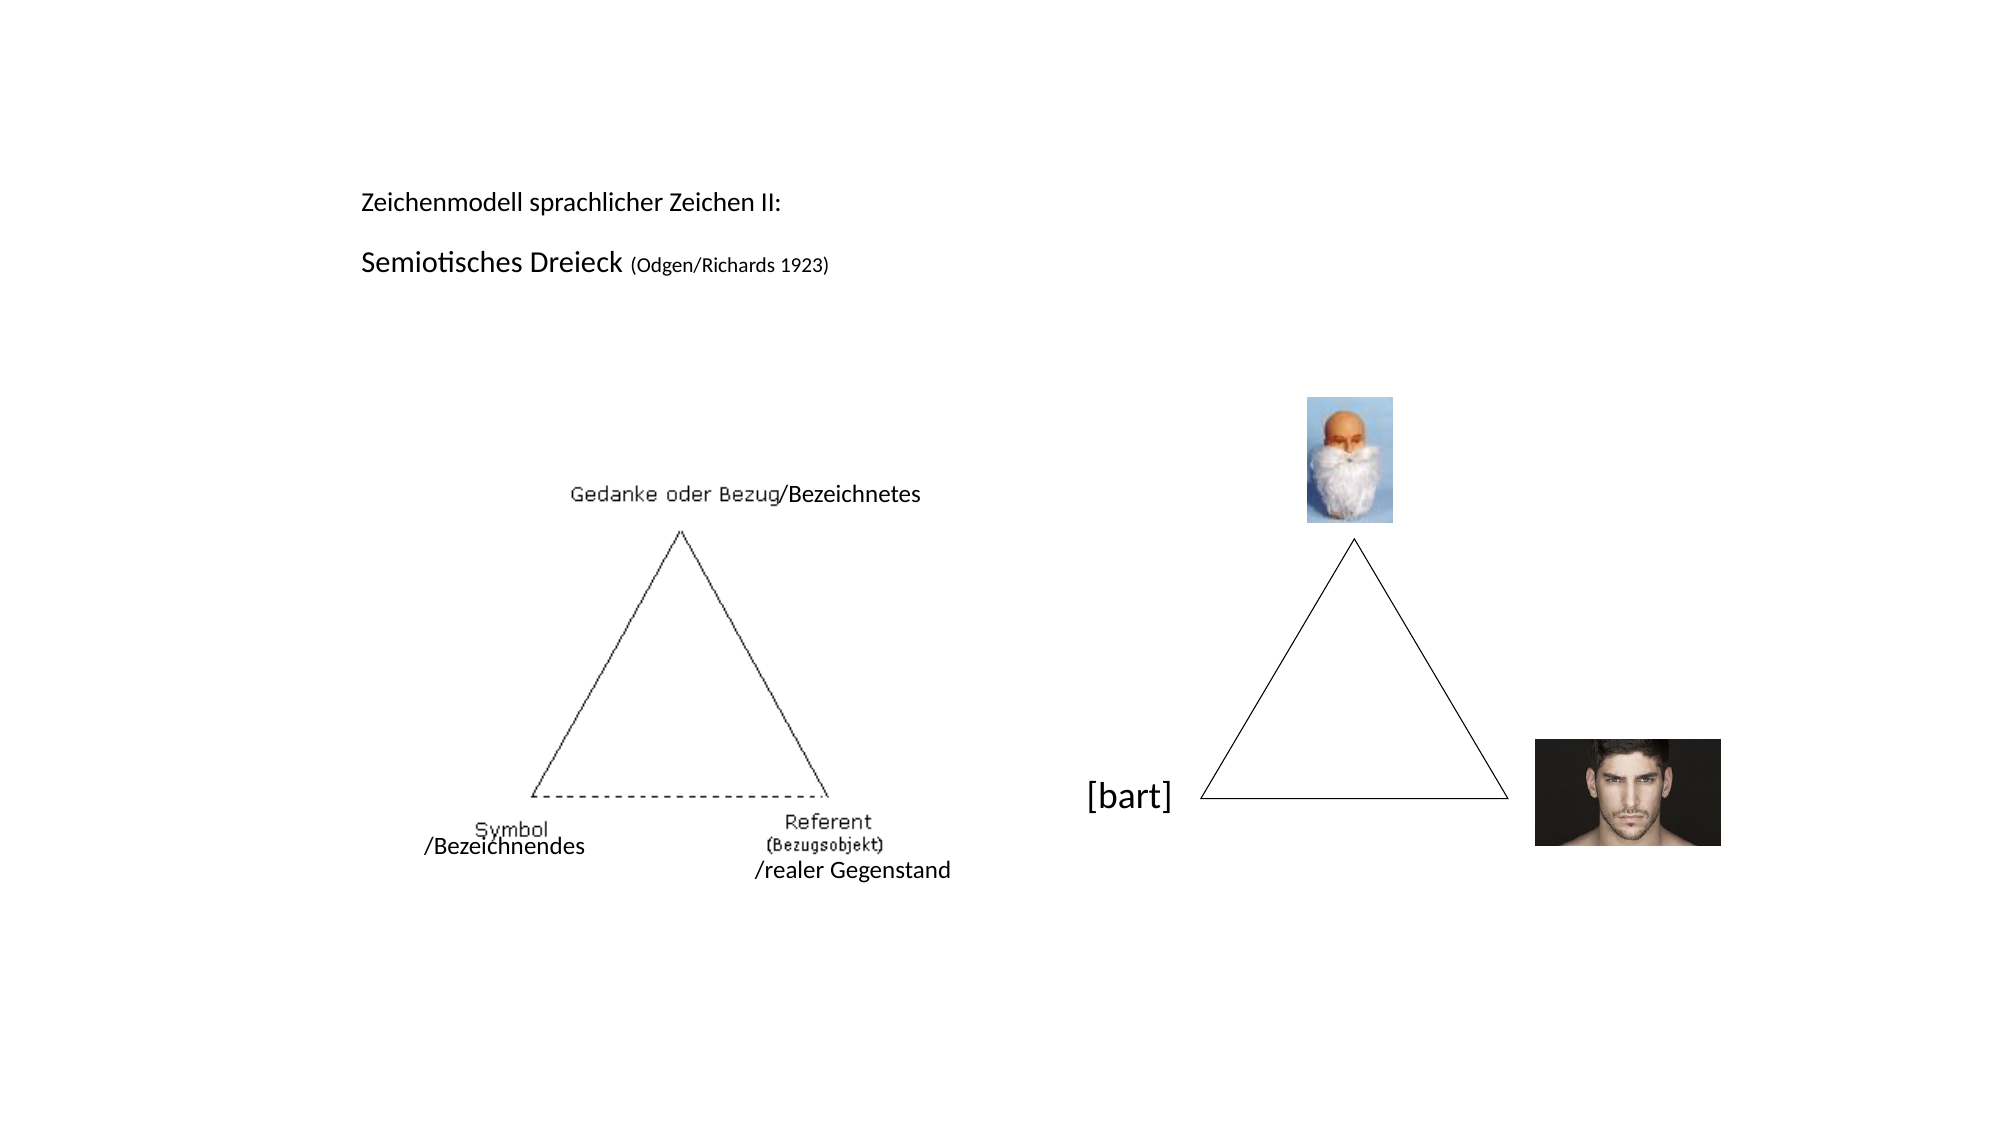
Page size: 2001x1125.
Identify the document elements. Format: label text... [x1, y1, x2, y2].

title Zeichenmodell sprachlicher Zeichen II: Semiotisches Dreieck (Odgen/Richards 1923) [346, 180, 1560, 288]
picture [456, 467, 909, 859]
text_box /Bezeichnetes [909, 469, 953, 515]
text_box /realer Gegenstand [740, 846, 977, 891]
text_box [bart] [1011, 763, 1248, 823]
text_box [1220, 536, 1510, 800]
picture [1307, 397, 1394, 523]
text_box /Bezeichnendes [409, 822, 611, 867]
picture [1535, 739, 1721, 846]
